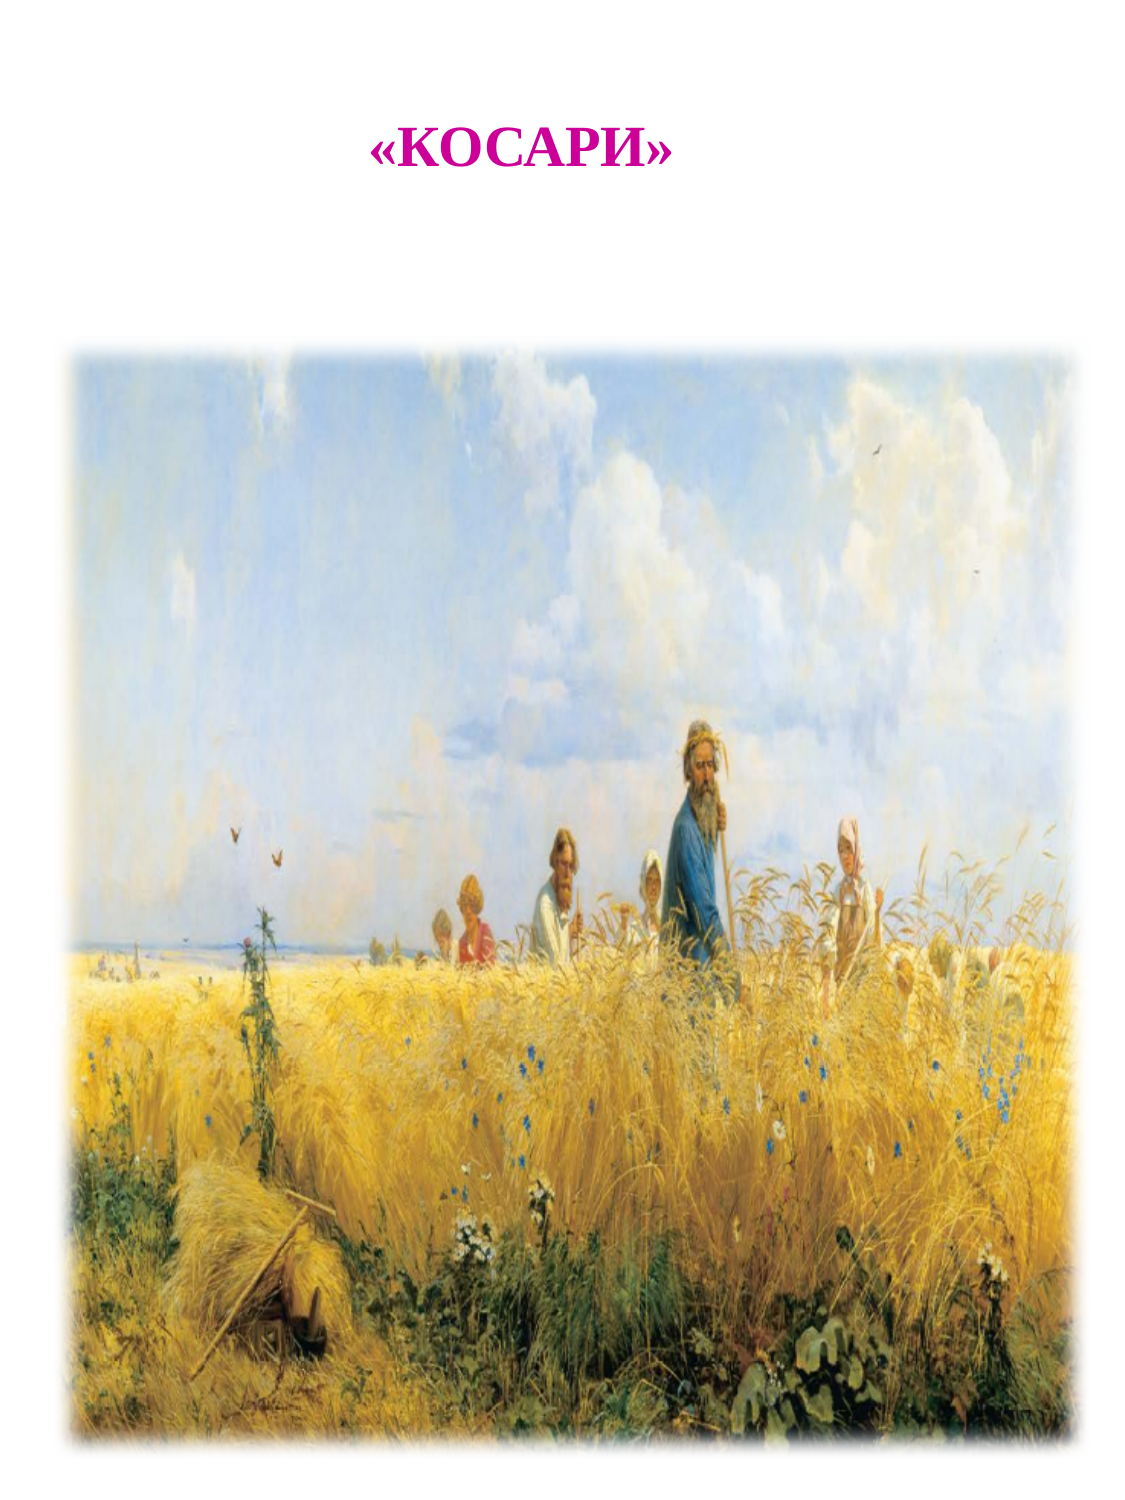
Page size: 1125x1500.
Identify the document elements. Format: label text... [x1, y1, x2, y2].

text_box «КОСАРИ» [353, 100, 691, 186]
picture [54, 336, 1090, 1459]
